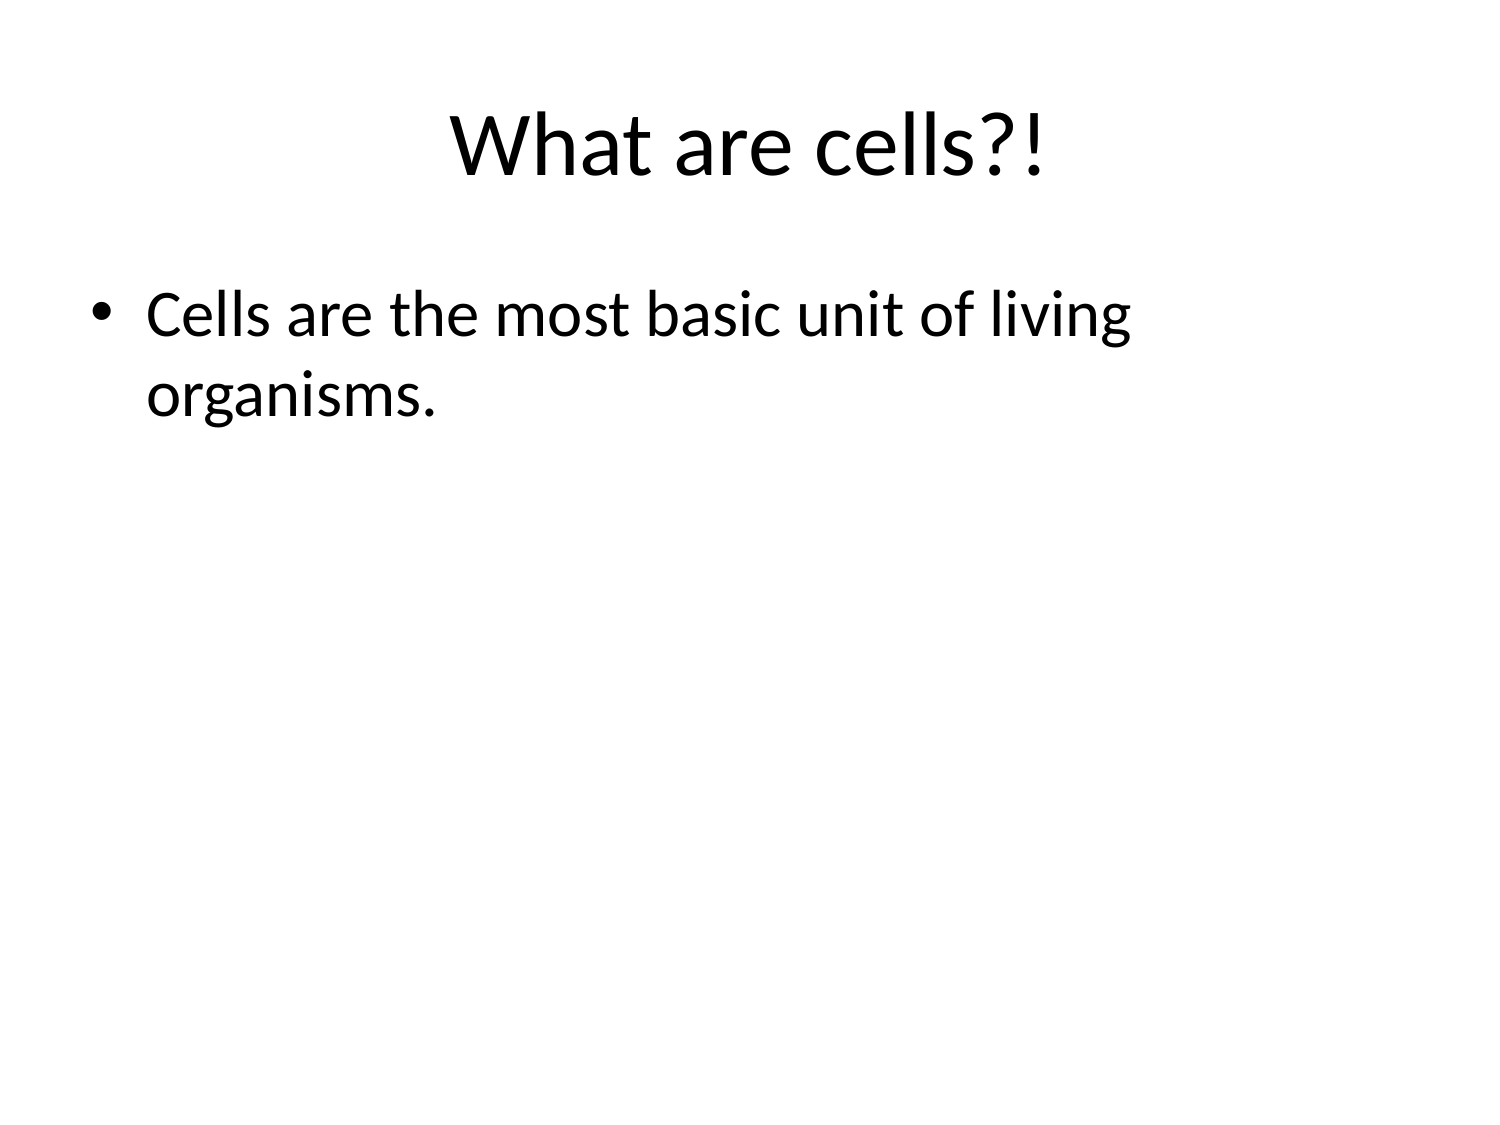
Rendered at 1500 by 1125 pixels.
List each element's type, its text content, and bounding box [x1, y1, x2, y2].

list Cells are the most basic unit of living organisms. [75, 262, 1425, 1005]
title What are cells?! [75, 45, 1425, 233]
